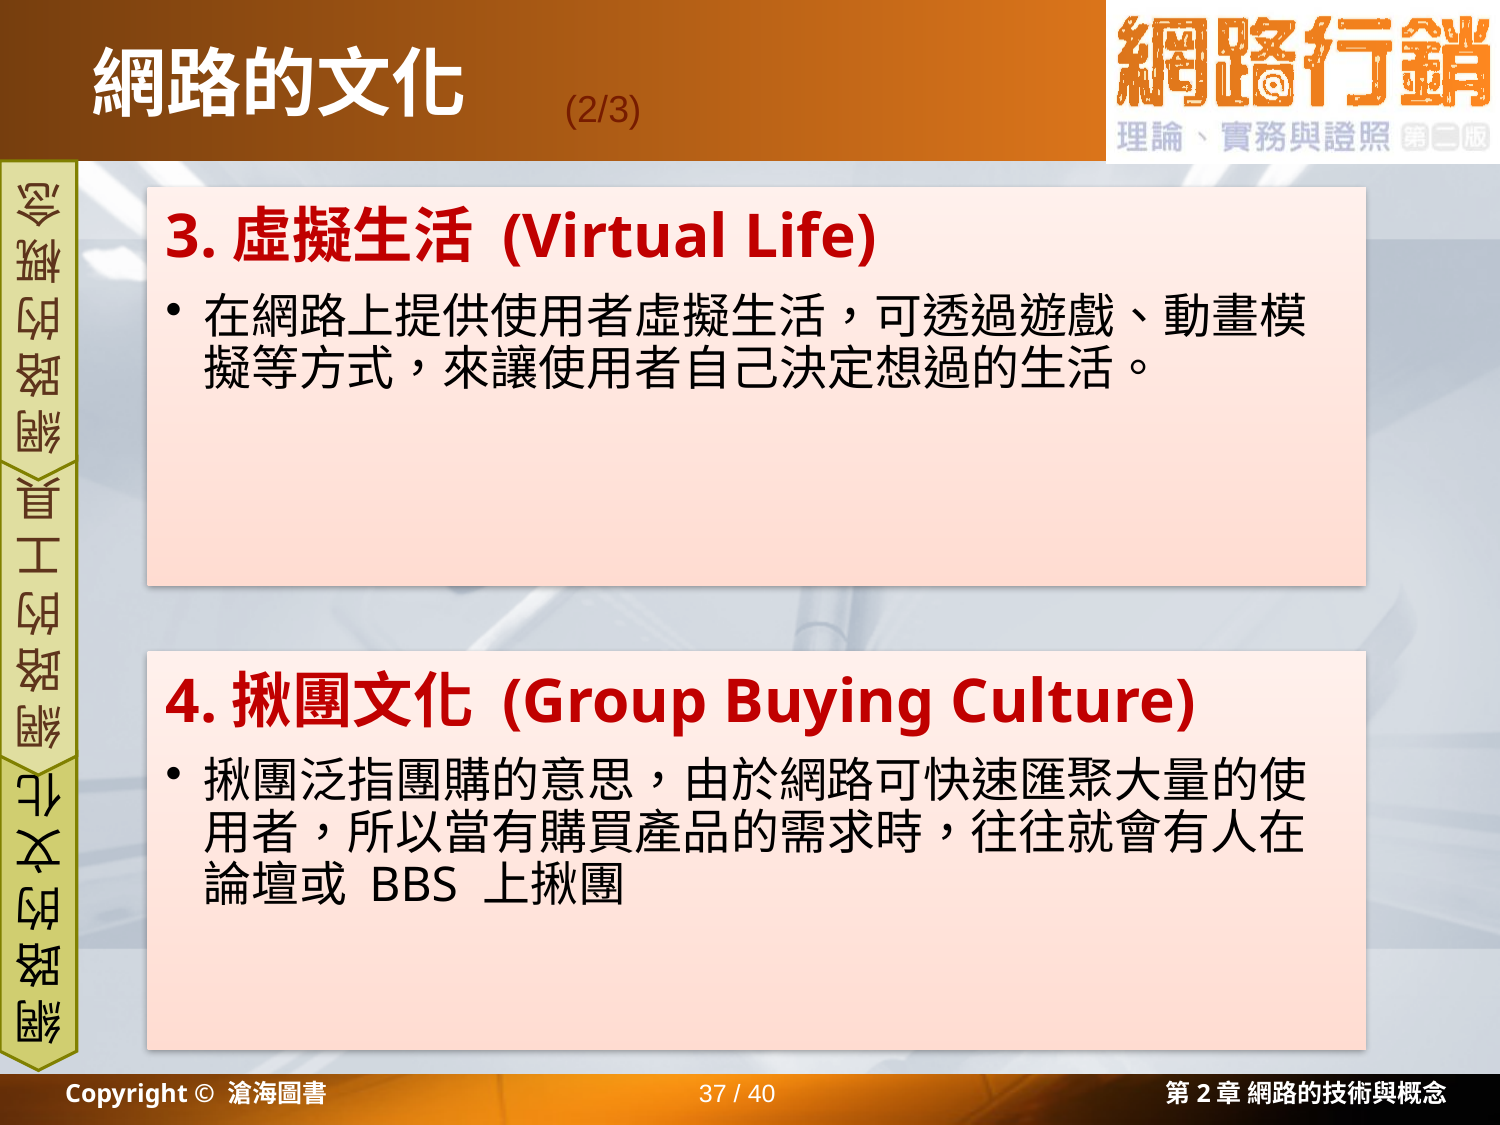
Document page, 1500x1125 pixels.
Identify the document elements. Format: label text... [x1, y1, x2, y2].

slide_number 37 / 40 [562, 1070, 913, 1114]
title 網路的文化 [76, 0, 1176, 162]
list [88, 187, 1426, 1051]
text_box 網路的概念 [0, 160, 77, 480]
footer 第2章 網路的技術與概念 [1012, 1070, 1463, 1114]
text_box 網路的文化 [0, 757, 77, 1071]
picture [1106, 0, 1500, 164]
picture [0, 1074, 1500, 1125]
text_box 網路的工具 [0, 461, 77, 776]
slide_number Copyright © 滄海圖書 [49, 1070, 501, 1119]
text_box (2/3) [549, 78, 657, 138]
